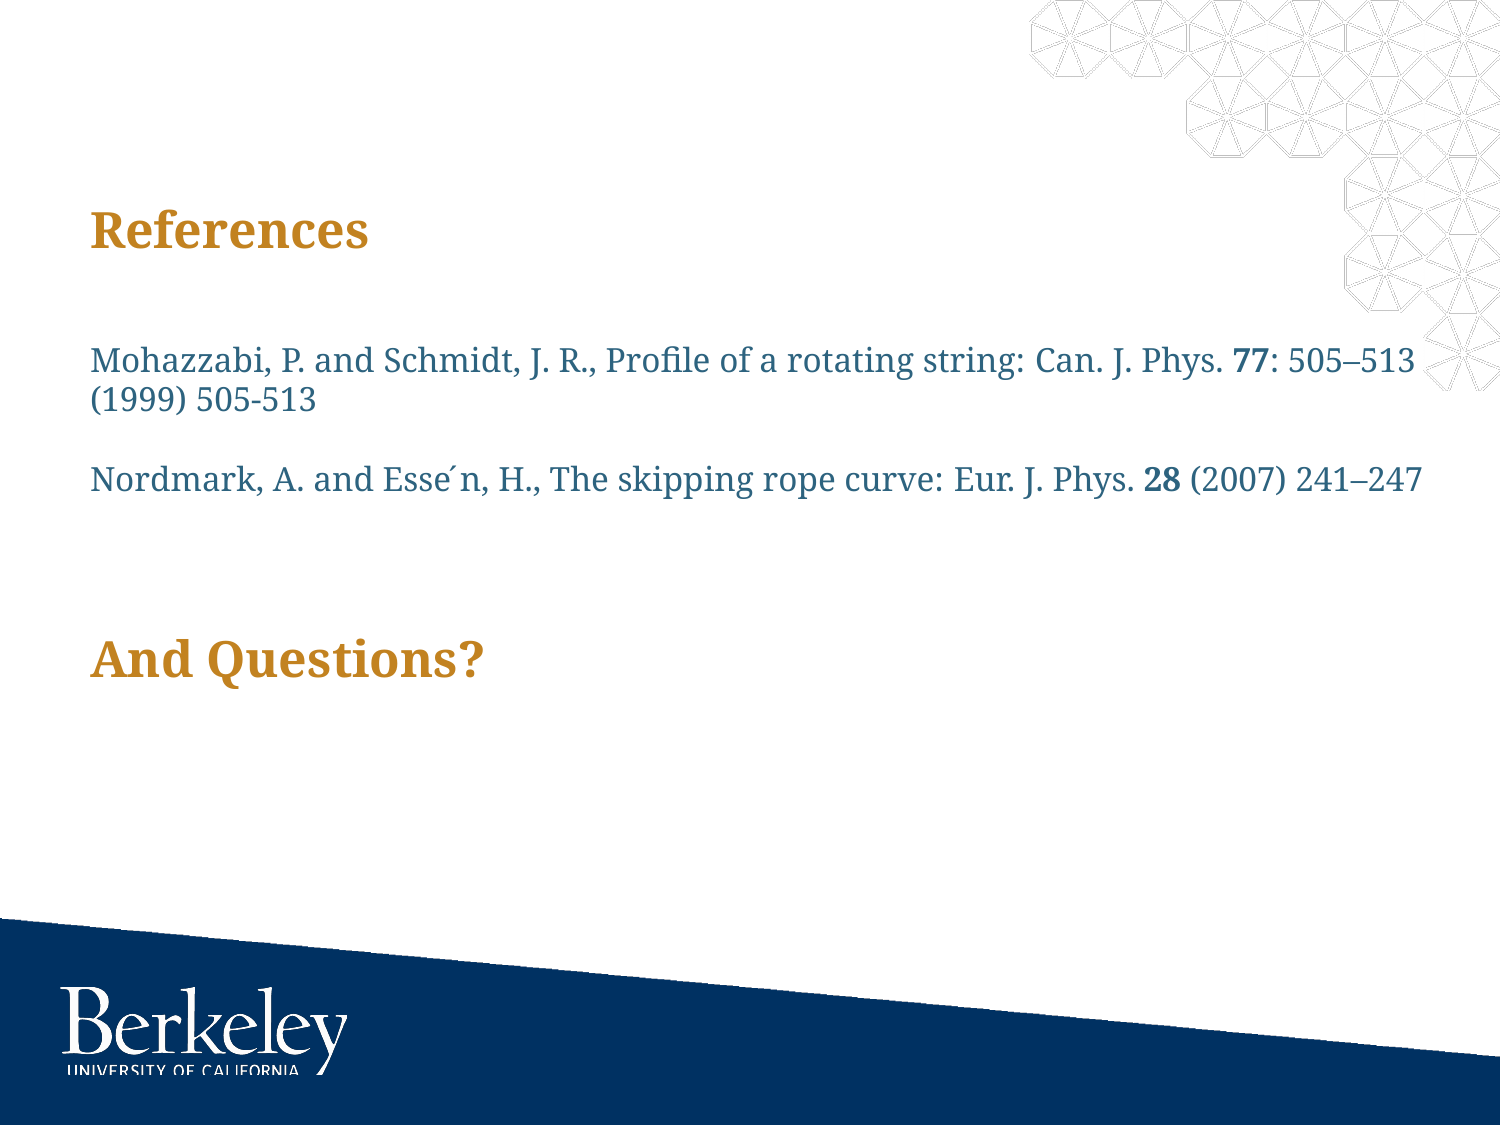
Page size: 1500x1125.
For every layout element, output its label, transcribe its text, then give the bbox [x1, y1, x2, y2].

title References [75, 224, 569, 266]
picture [1029, 0, 1500, 391]
list Mohazzabi, P. and Schmidt, J. R., Profile of a rotating string: Can. J. Phys. 77: 505–513 (1999) 505-513 Nordmark, A. and Esse ́n, H., The skipping rope curve: Eur. J. Phys. 28 (2007) 241–247 [75, 331, 1443, 654]
picture [0, 918, 1500, 1125]
text_box And Questions? [74, 653, 569, 696]
